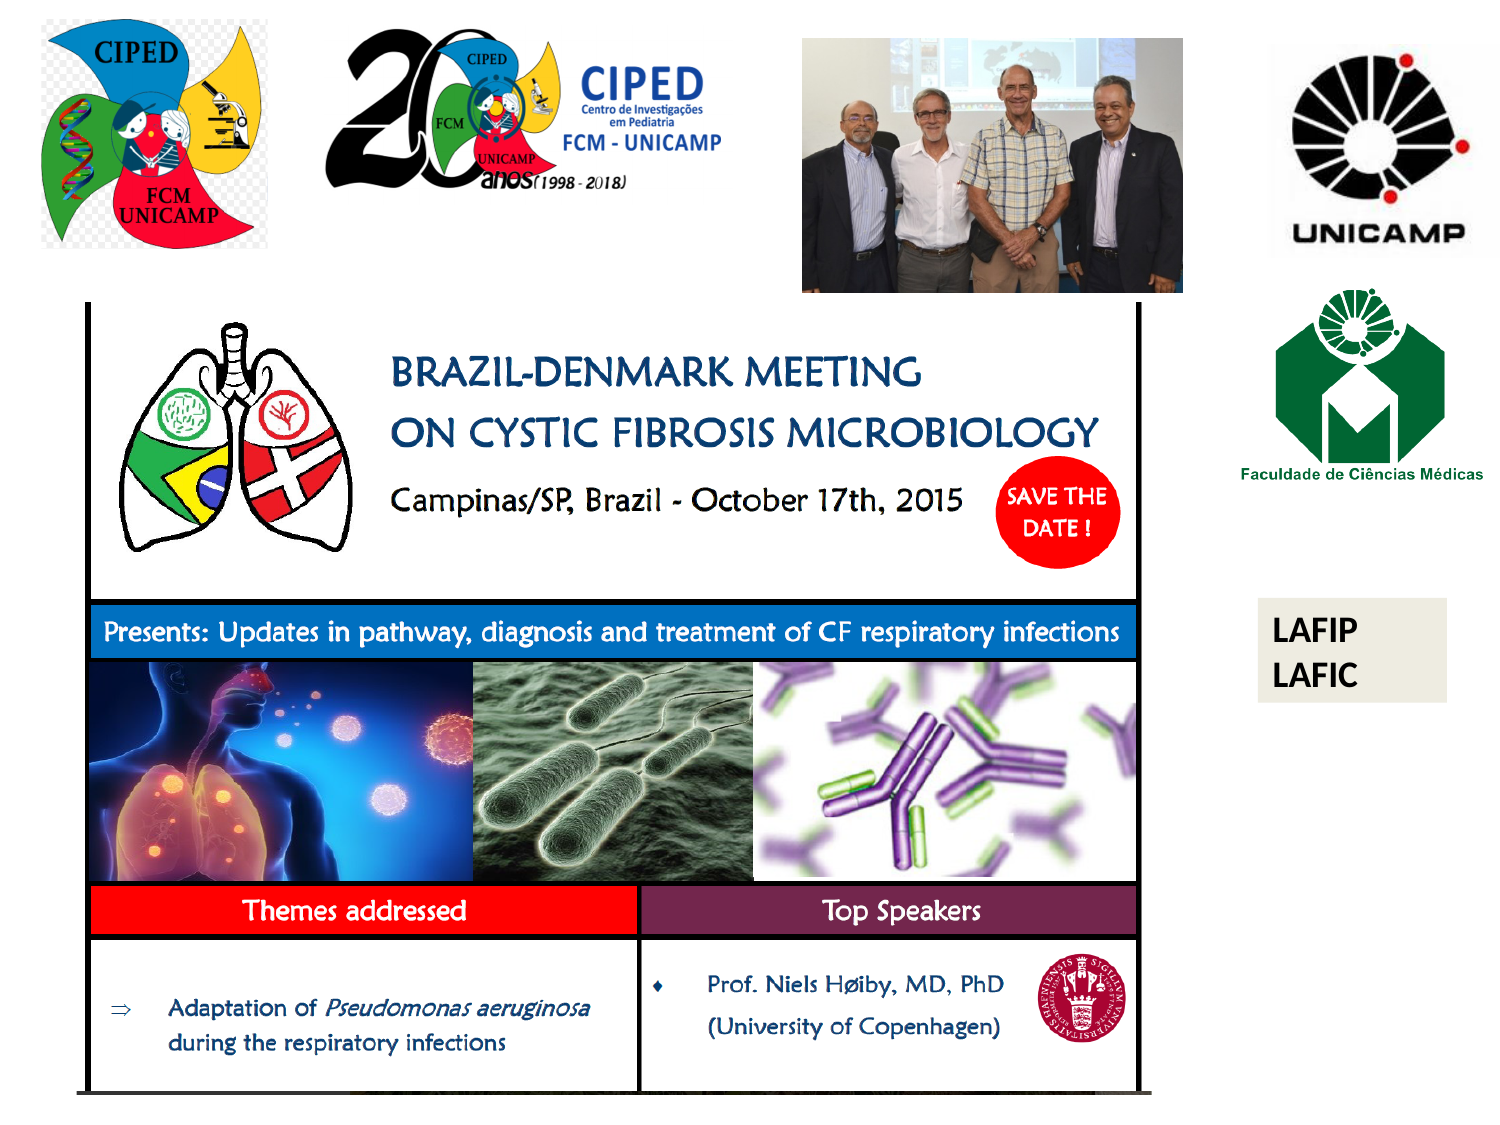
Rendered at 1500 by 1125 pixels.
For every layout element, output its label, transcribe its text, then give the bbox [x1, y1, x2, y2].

picture [324, 25, 733, 205]
picture [1241, 288, 1483, 480]
picture [802, 38, 1183, 293]
picture [40, 18, 268, 249]
picture [1267, 44, 1500, 258]
text_box LAFIP LAFIC [1257, 597, 1447, 703]
picture [76, 302, 1152, 1095]
